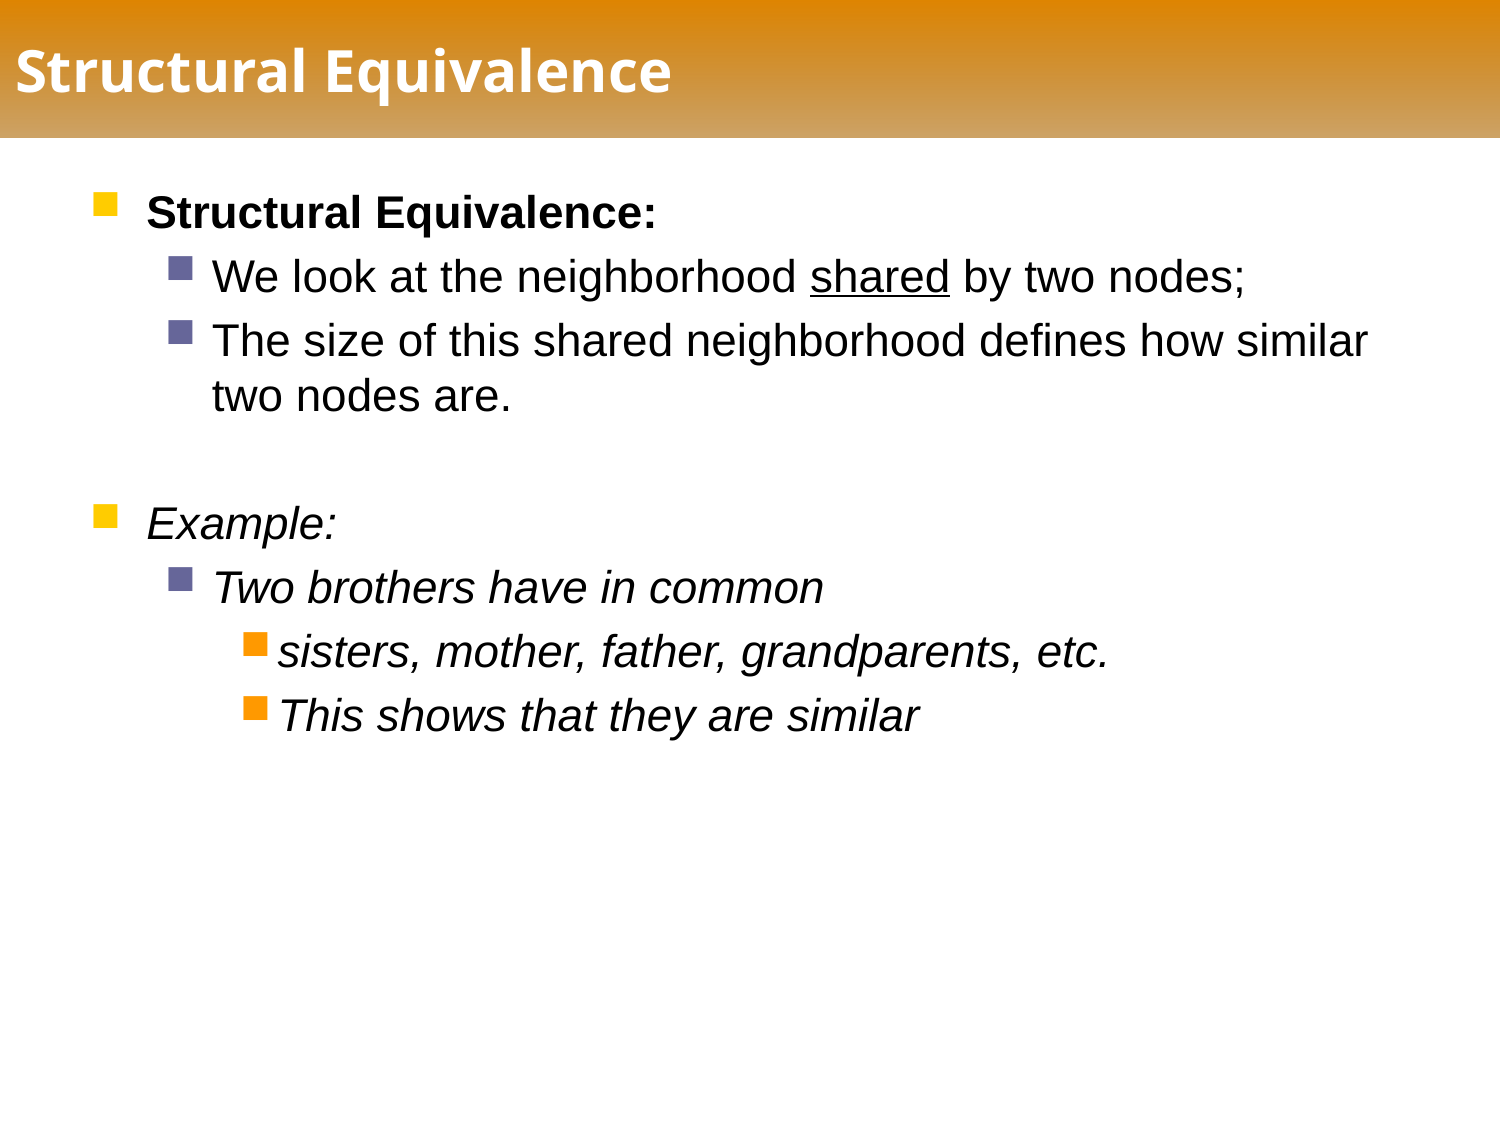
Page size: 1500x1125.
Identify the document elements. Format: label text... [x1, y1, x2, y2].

list Structural Equivalence: We look at the neighborhood shared by two nodes; The size of this shared neighborhood defines how similar two nodes are. Example: Two brothers have in common sisters, mother, father, grandparents, etc. This shows that they are similar [75, 174, 1425, 1048]
title Structural Equivalence [0, 0, 1500, 138]
